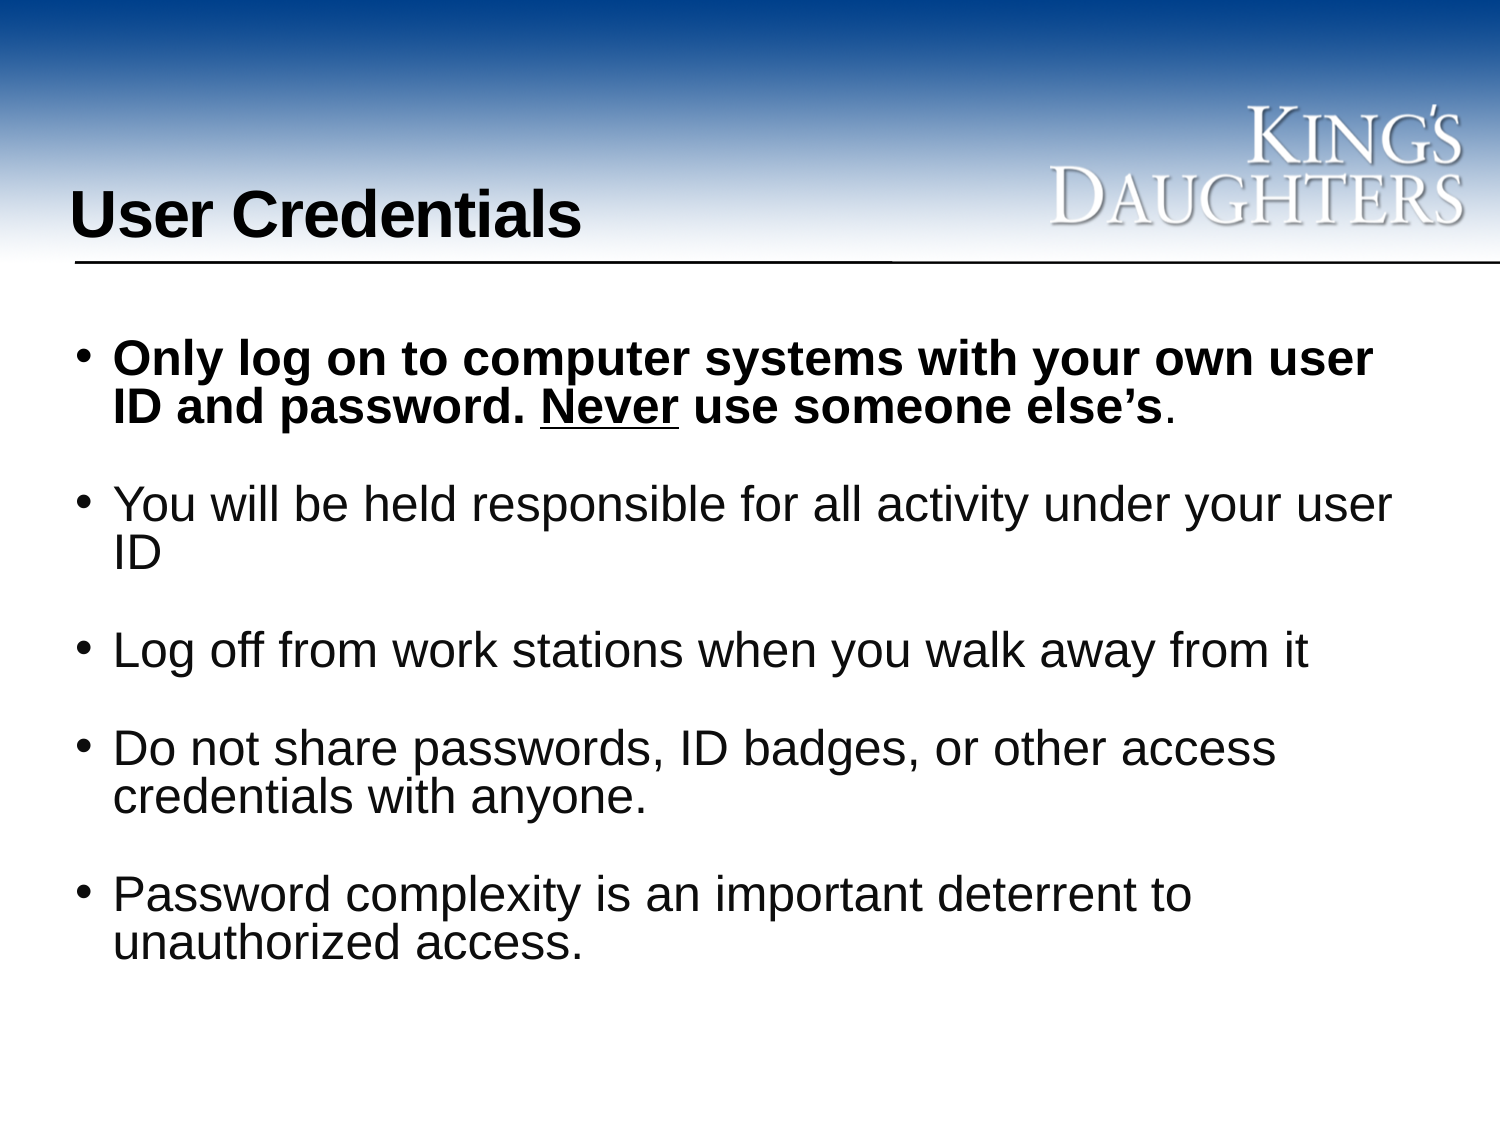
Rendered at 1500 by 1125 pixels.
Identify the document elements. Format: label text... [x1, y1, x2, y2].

title User Credentials [69, 136, 1252, 276]
list Only log on to computer systems with your own user ID and password. Never use someone else’s. You will be held responsible for all activity under your user ID Log off from work stations when you walk away from it Do not share passwords, ID badges, or other access credentials with anyone. Password complexity is an important deterrent to unauthorized access. [75, 337, 1425, 976]
picture [0, 0, 1500, 263]
